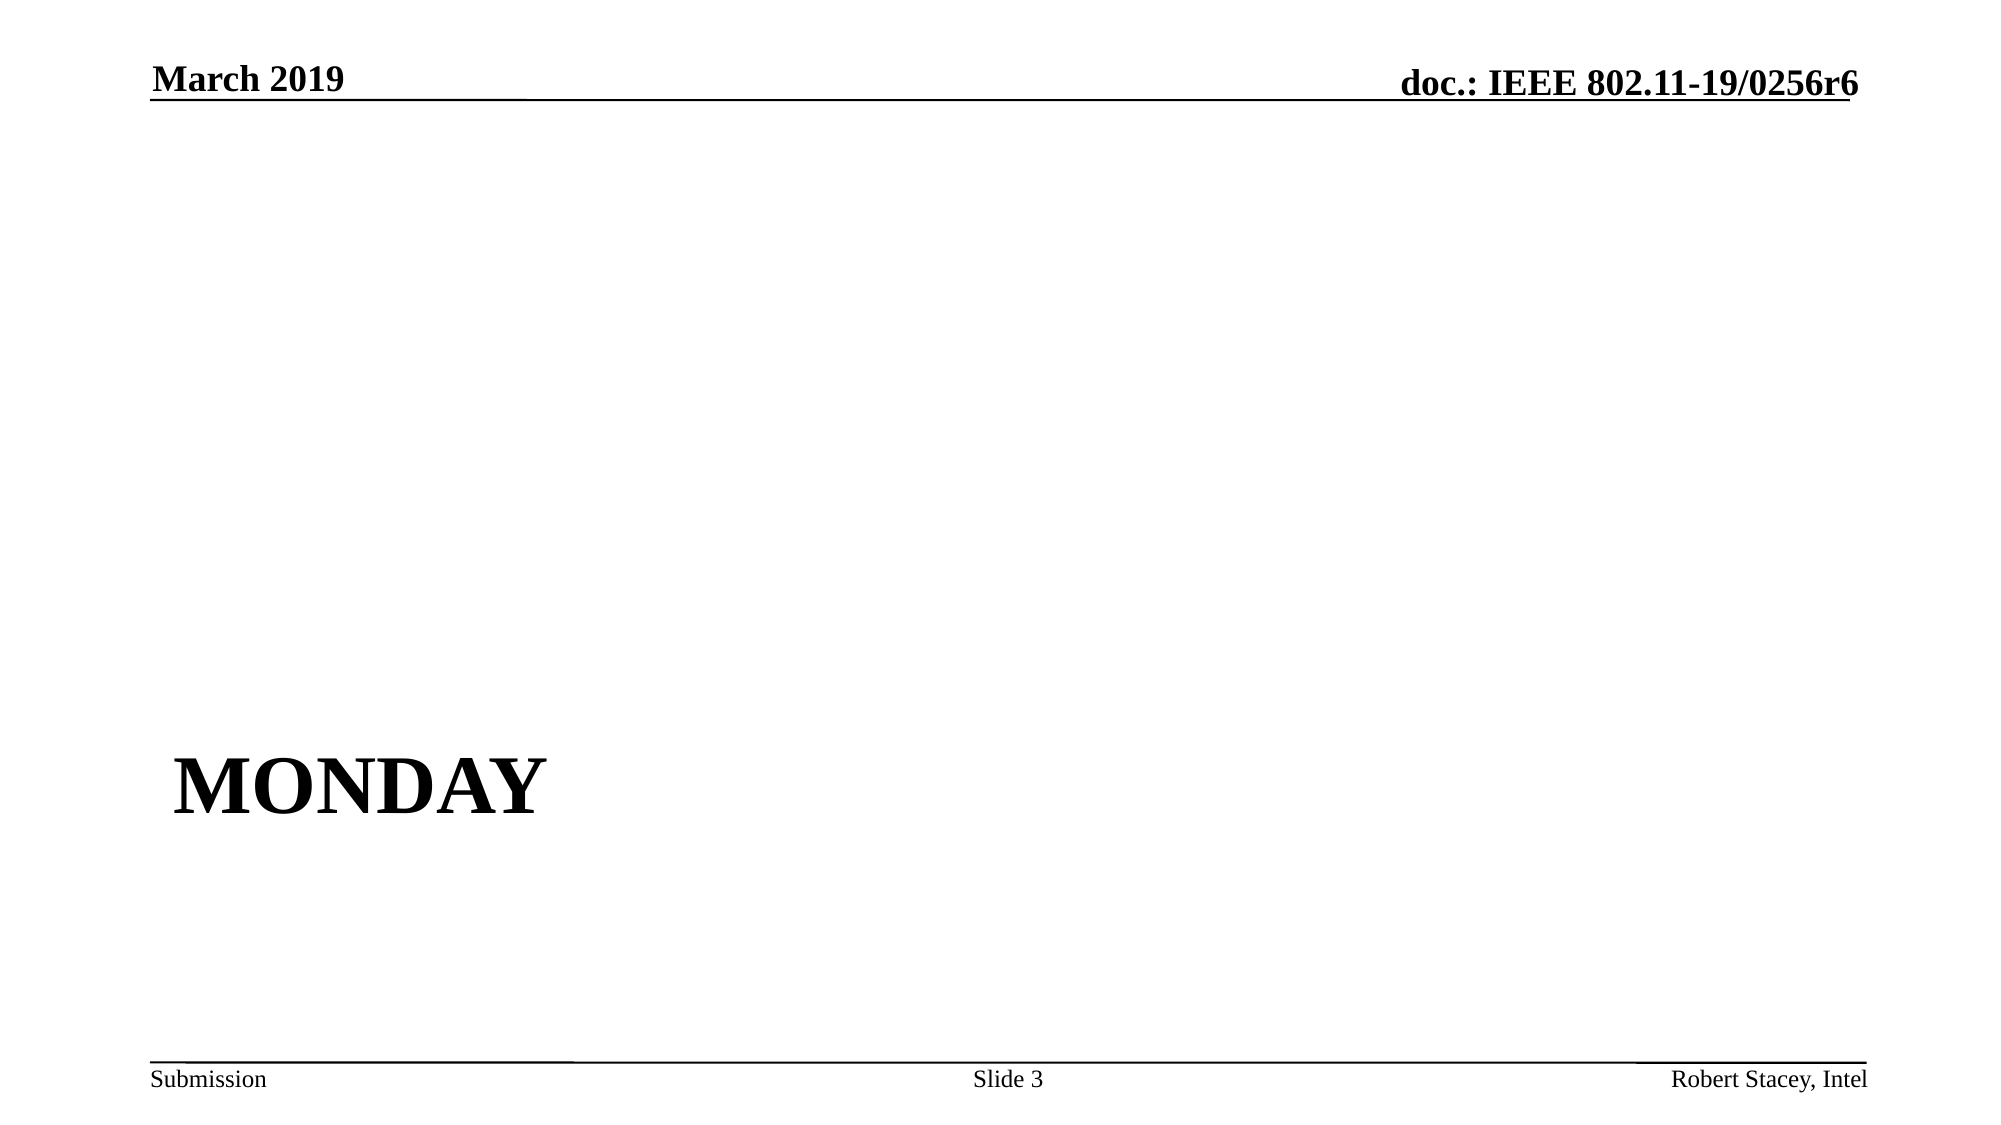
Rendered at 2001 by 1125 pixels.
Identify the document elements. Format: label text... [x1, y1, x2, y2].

footer Robert Stacey, Intel [1171, 1061, 1869, 1093]
slide_number Slide 3 [950, 1061, 1067, 1123]
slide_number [152, 54, 563, 100]
title Monday [157, 722, 1859, 947]
